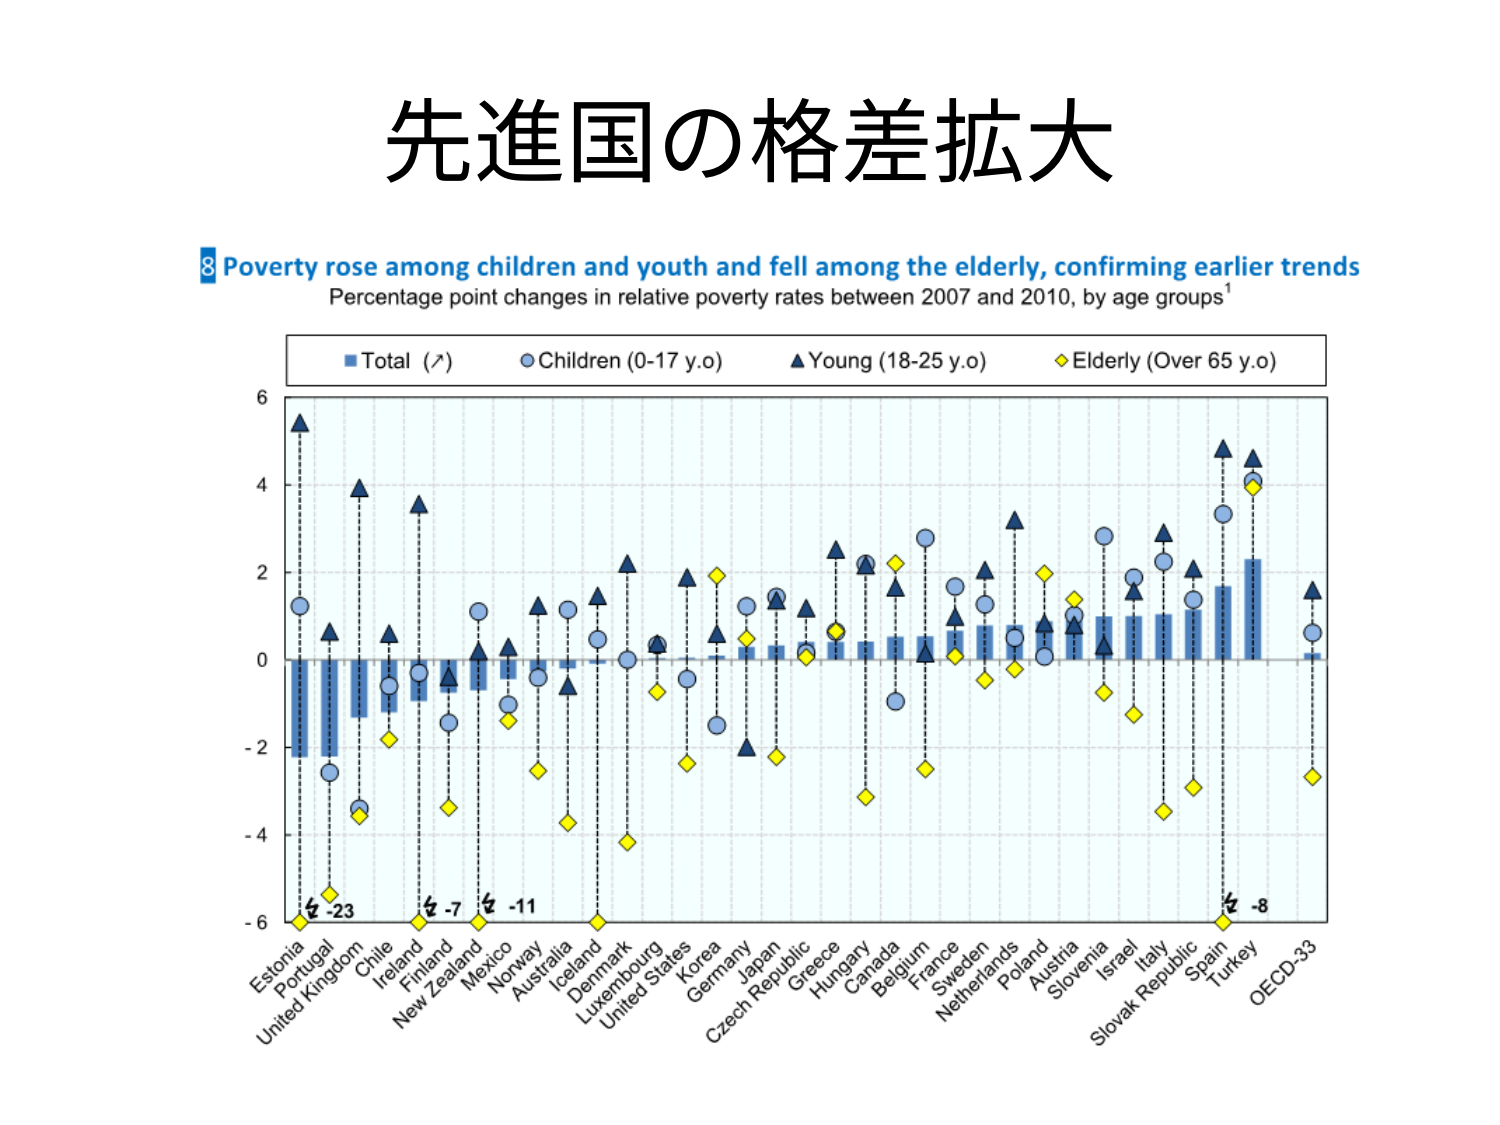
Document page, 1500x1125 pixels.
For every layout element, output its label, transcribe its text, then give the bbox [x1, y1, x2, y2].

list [170, 238, 1377, 1062]
title 先進国の格差拡大 [75, 45, 1425, 233]
